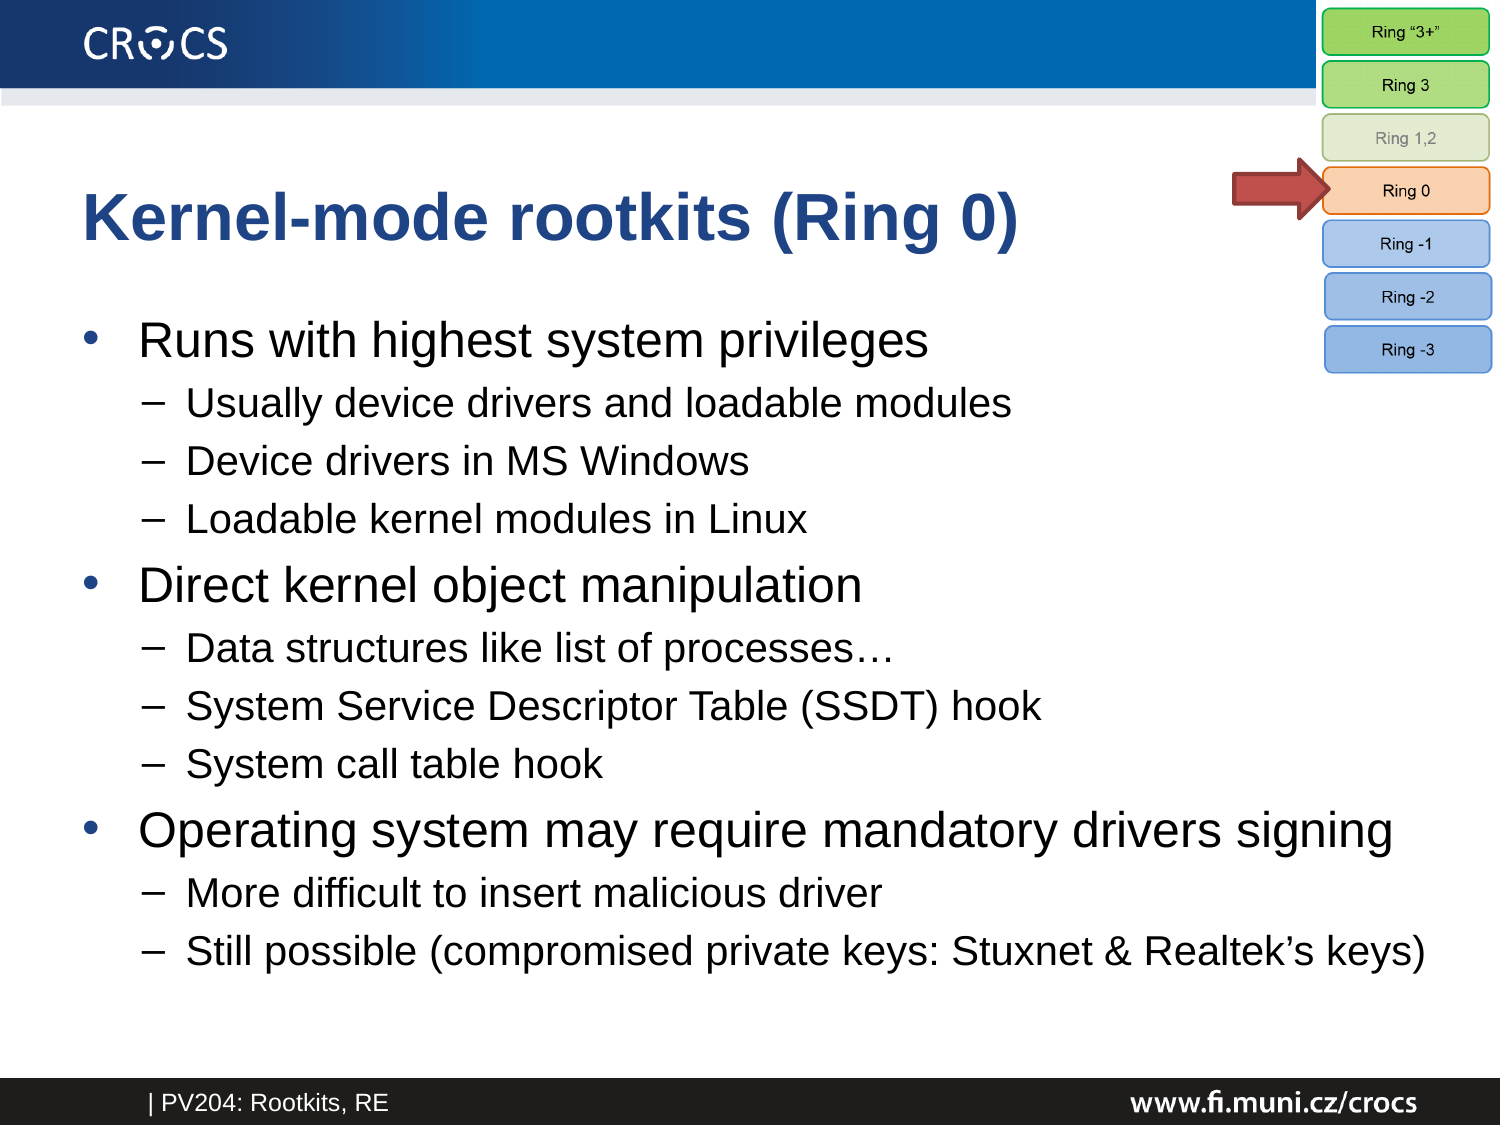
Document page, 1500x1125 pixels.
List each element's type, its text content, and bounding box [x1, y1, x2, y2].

title Kernel-mode rootkits (Ring 0) [82, 148, 1311, 280]
list Runs with highest system privileges Usually device drivers and loadable modules Device drivers in MS Windows Loadable kernel modules in Linux Direct kernel object manipulation Data structures like list of processes… System Service Descriptor Table (SSDT) hook System call table hook Operating system may require mandatory drivers signing More difficult to insert malicious driver Still possible (compromised private keys: Stuxnet & Realtek’s keys) [82, 306, 1433, 988]
picture [0, 0, 1500, 1125]
footer | PV204: Rootkits, RE [147, 1078, 623, 1125]
text_box [1232, 157, 1311, 221]
